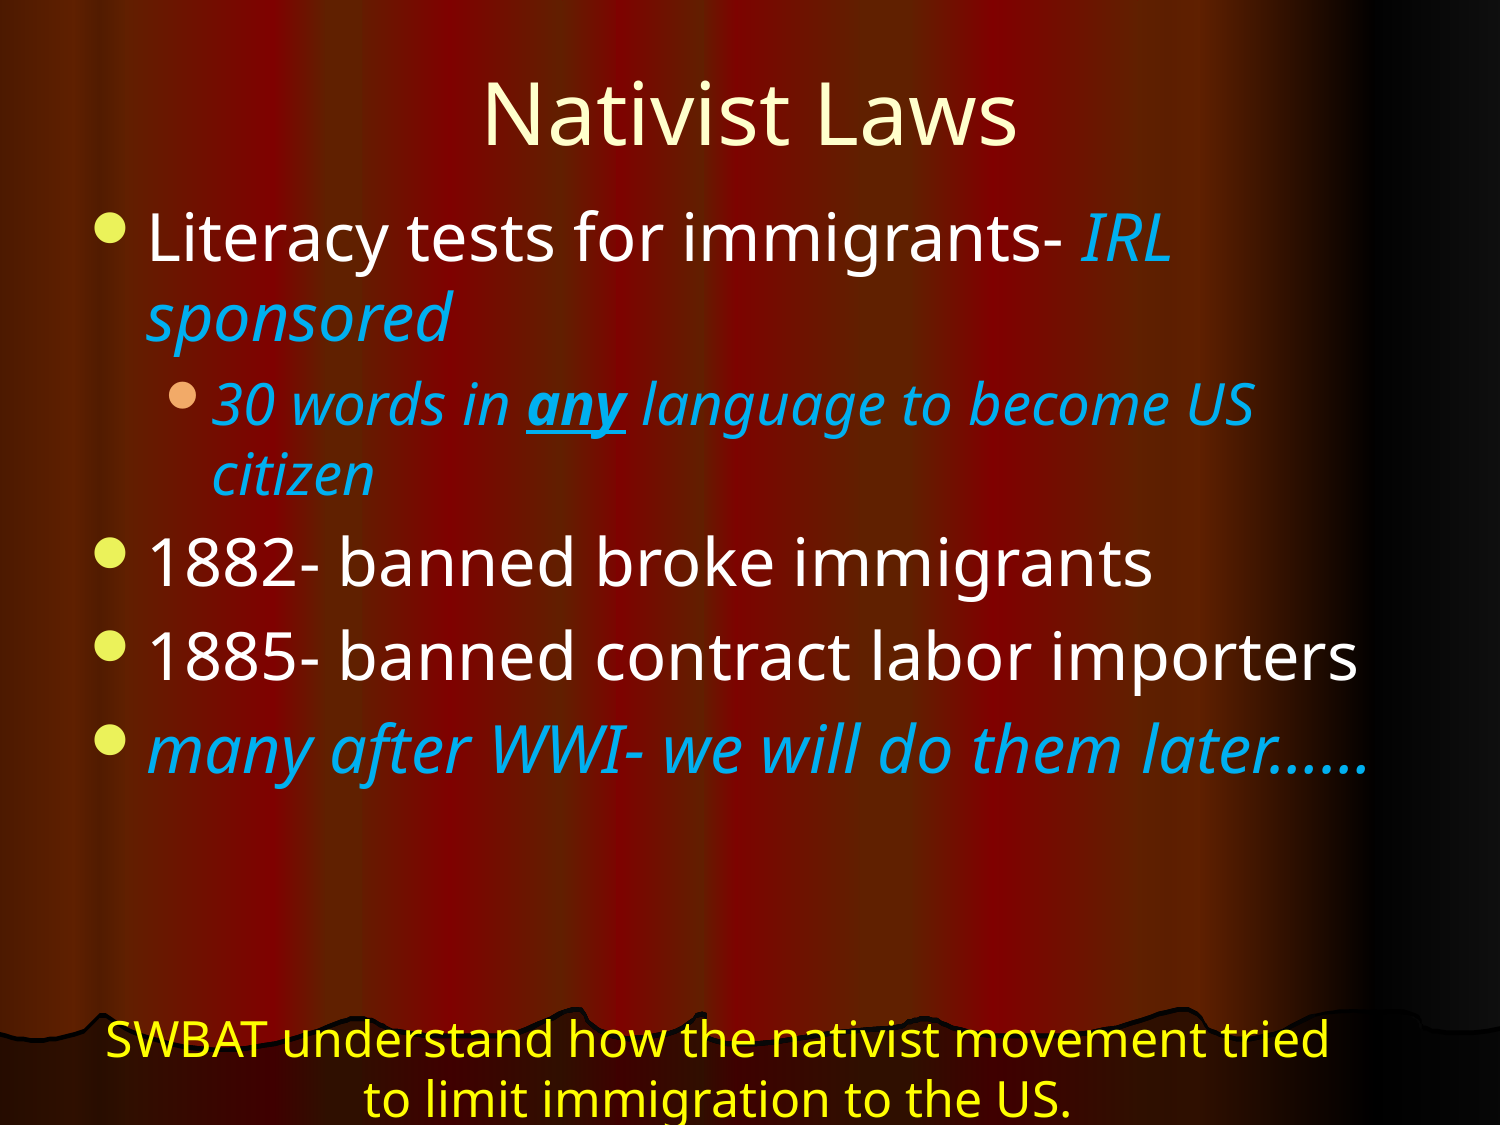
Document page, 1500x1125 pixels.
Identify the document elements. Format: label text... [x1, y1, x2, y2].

title Nativist Laws [74, 45, 1426, 176]
list Literacy tests for immigrants- IRL sponsored 30 words in any language to become US citizen 1882- banned broke immigrants 1885- banned contract labor importers many after WWI- we will do them later…… [74, 187, 1426, 1088]
footer SWBAT understand how the nativist movement tried to limit immigration to the US. [87, 999, 1351, 1101]
